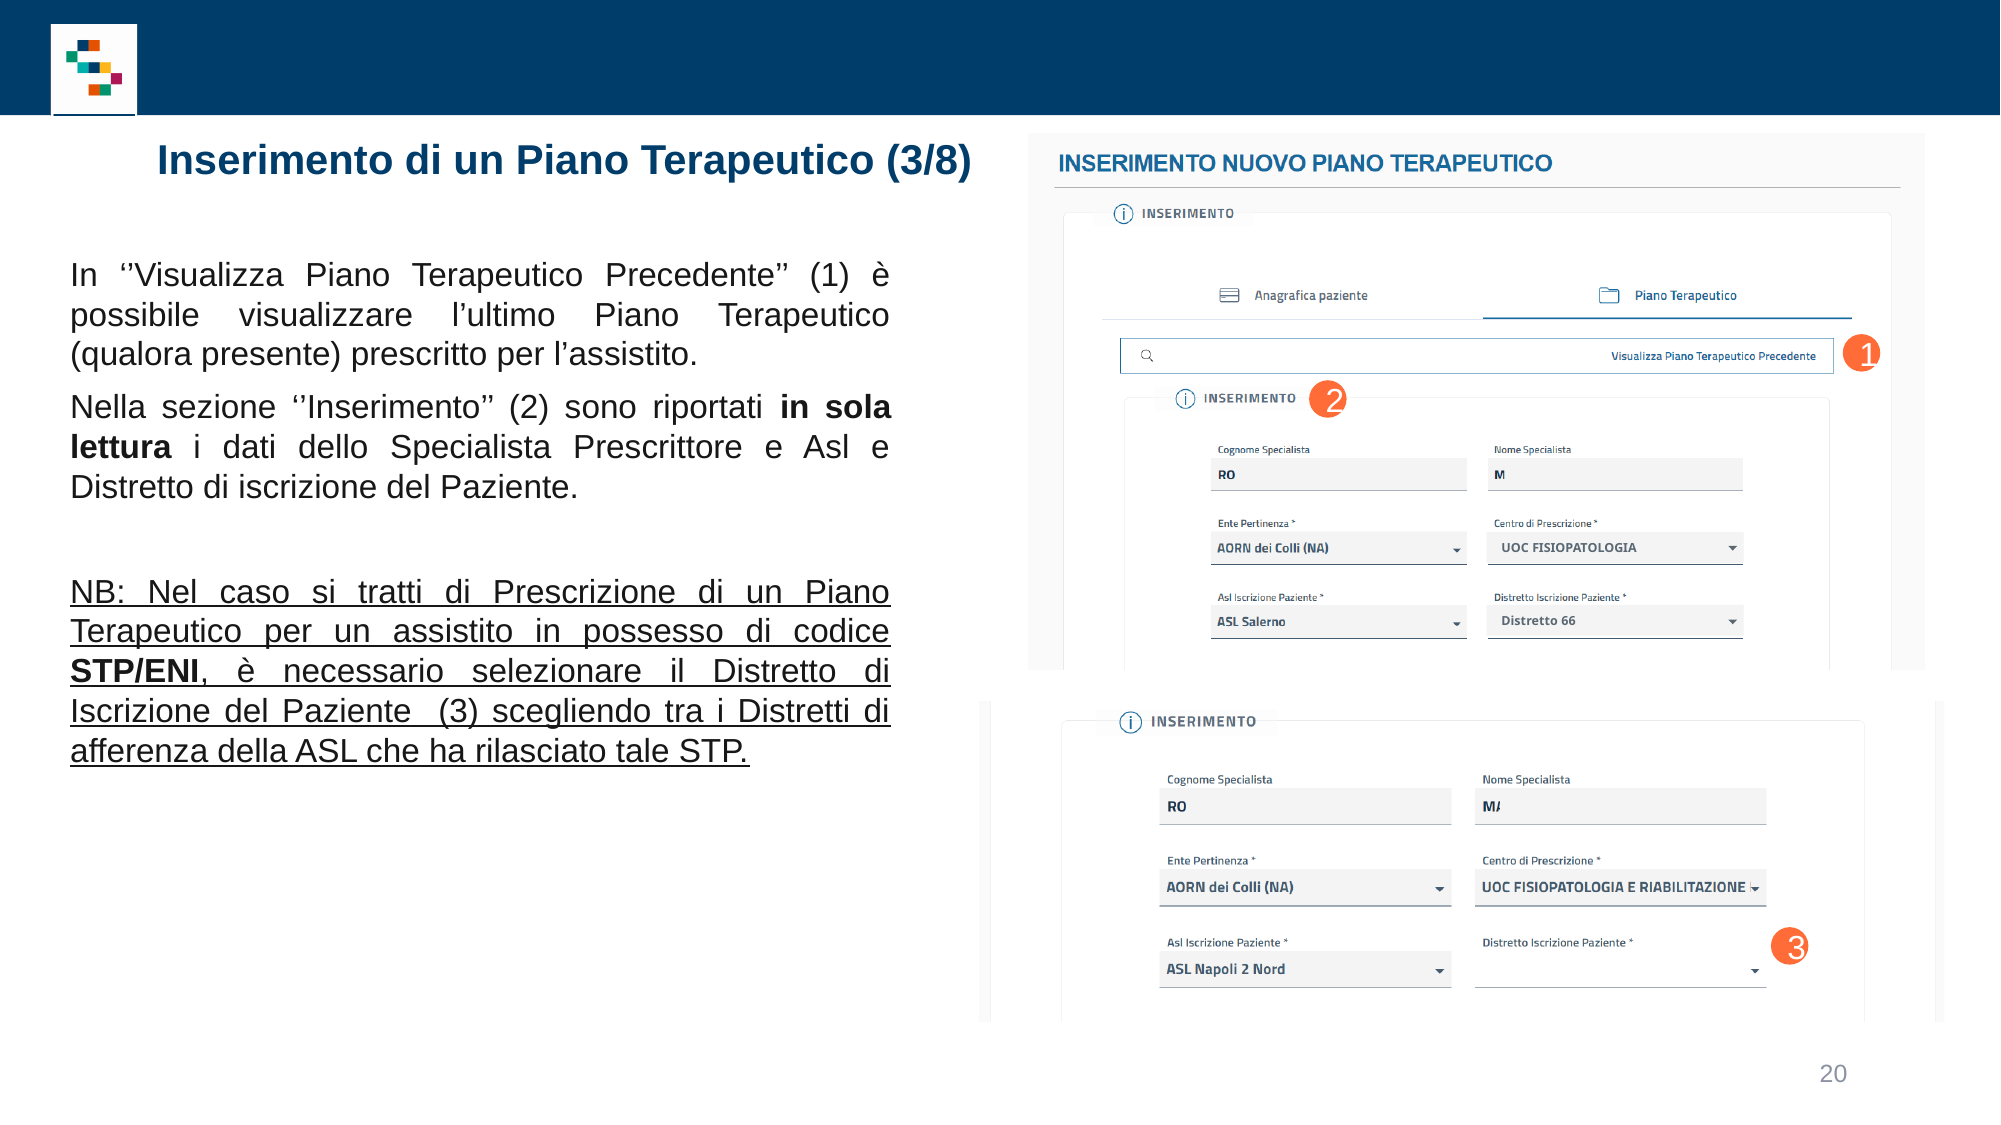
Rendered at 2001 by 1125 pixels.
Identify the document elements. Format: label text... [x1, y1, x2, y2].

text_box Inserimento di un Piano Terapeutico (3/8) [142, 125, 1437, 191]
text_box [979, 701, 1945, 1022]
picture [50, 24, 138, 116]
slide_number 20 [1412, 1042, 1863, 1103]
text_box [1486, 532, 1744, 636]
text_box In ‘’Visualizza Piano Terapeutico Precedente’’ (1) è possibile visualizzare l’ultimo Piano Terapeutico (qualora presente) prescritto per l’assistito. Nella sezione ‘’Inserimento’’ (2) sono riportati in sola lettura i dati dello Specialista Prescrittore e Asl e Distretto di iscrizione del Paziente. NB: Nel caso si tratti di Prescrizione di un Piano Terapeutico per un assistito in possesso di codice STP/ENI, è necessario selezionare il Distretto di Iscrizione del Paziente (3) scegliendo tra i Distretti di afferenza della ASL che ha rilasciato tale STP. [55, 245, 907, 882]
picture [1027, 133, 1925, 671]
